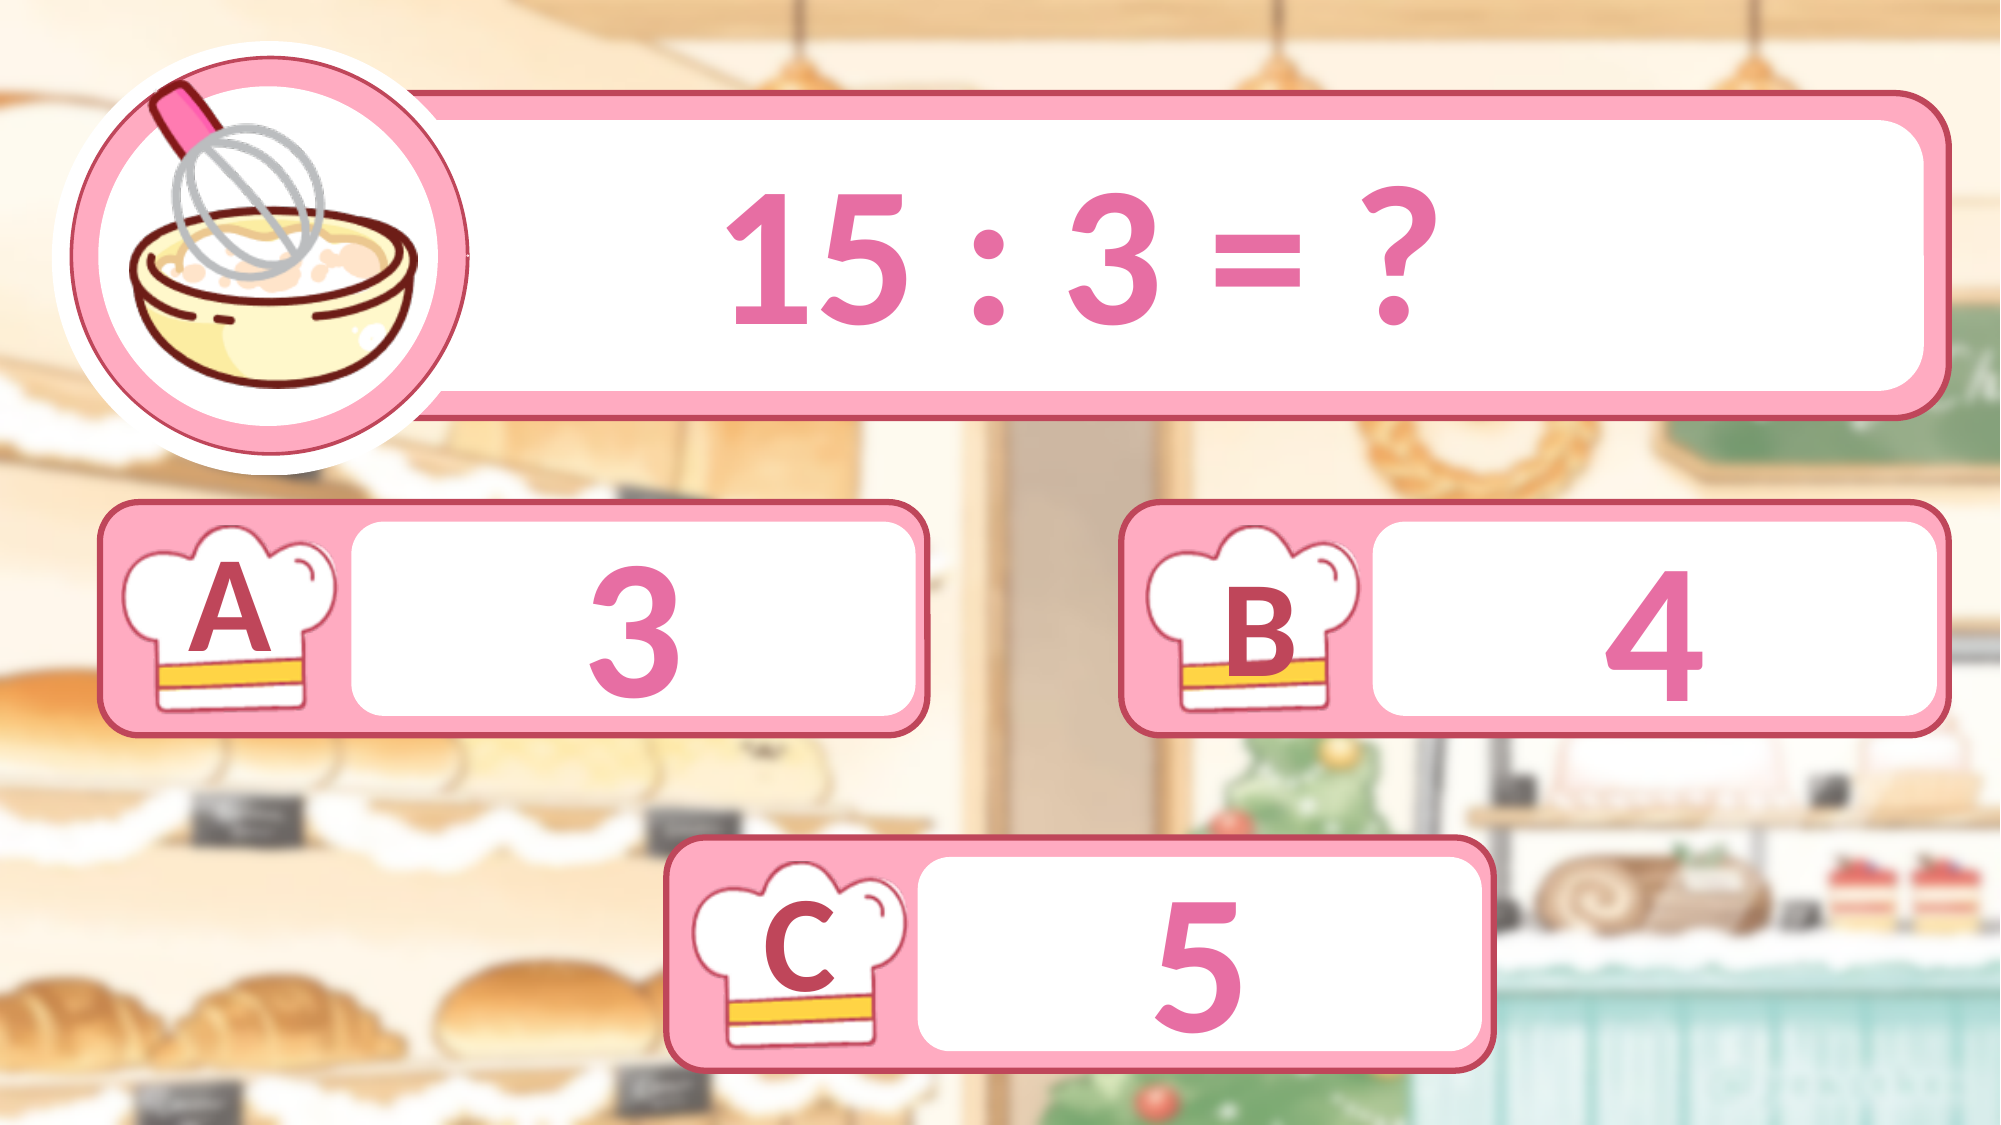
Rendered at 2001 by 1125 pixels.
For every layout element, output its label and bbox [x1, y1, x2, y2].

picture [0, 0, 2000, 1125]
text_box [666, 832, 1494, 1076]
text_box [51, 35, 1949, 475]
text_box [99, 497, 928, 740]
text_box [1121, 501, 1949, 744]
